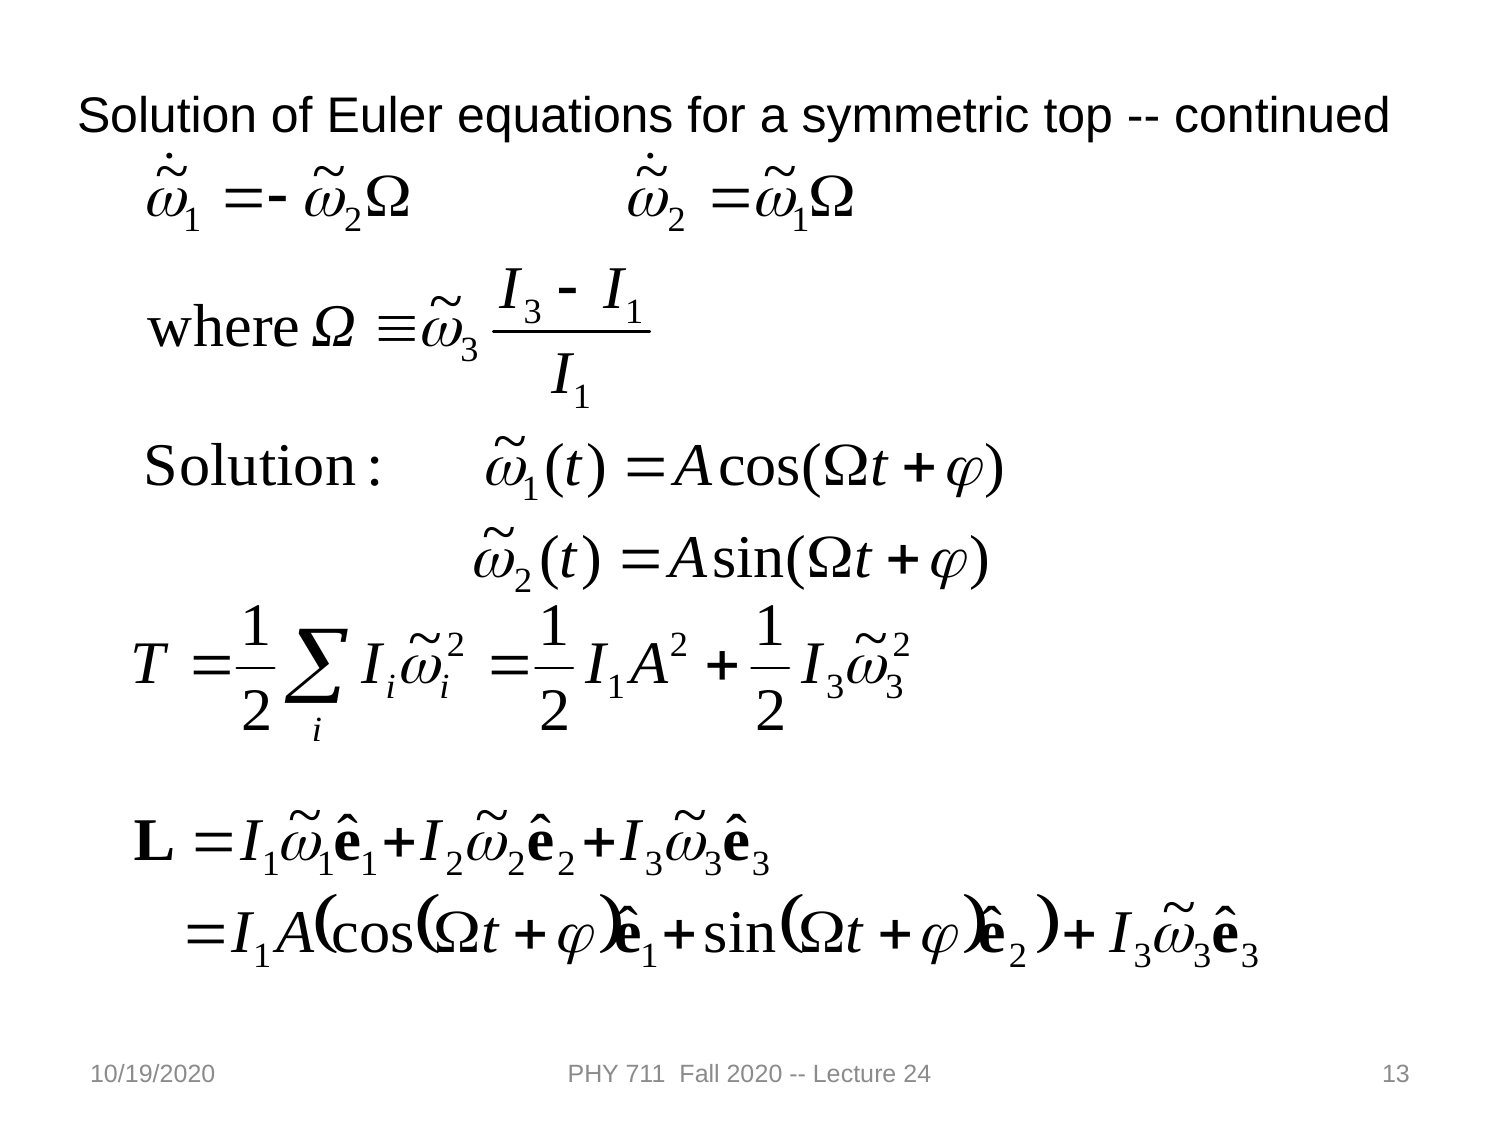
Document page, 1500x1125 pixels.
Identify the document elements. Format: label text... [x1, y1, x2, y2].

text_box Solution of Euler equations for a symmetric top -- continued [62, 74, 1413, 150]
slide_number 13 [1074, 1042, 1425, 1103]
footer PHY 711 Fall 2020 -- Lecture 24 [512, 1042, 988, 1103]
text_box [137, 147, 1015, 604]
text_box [124, 799, 1269, 982]
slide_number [75, 1042, 425, 1103]
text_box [124, 587, 920, 755]
